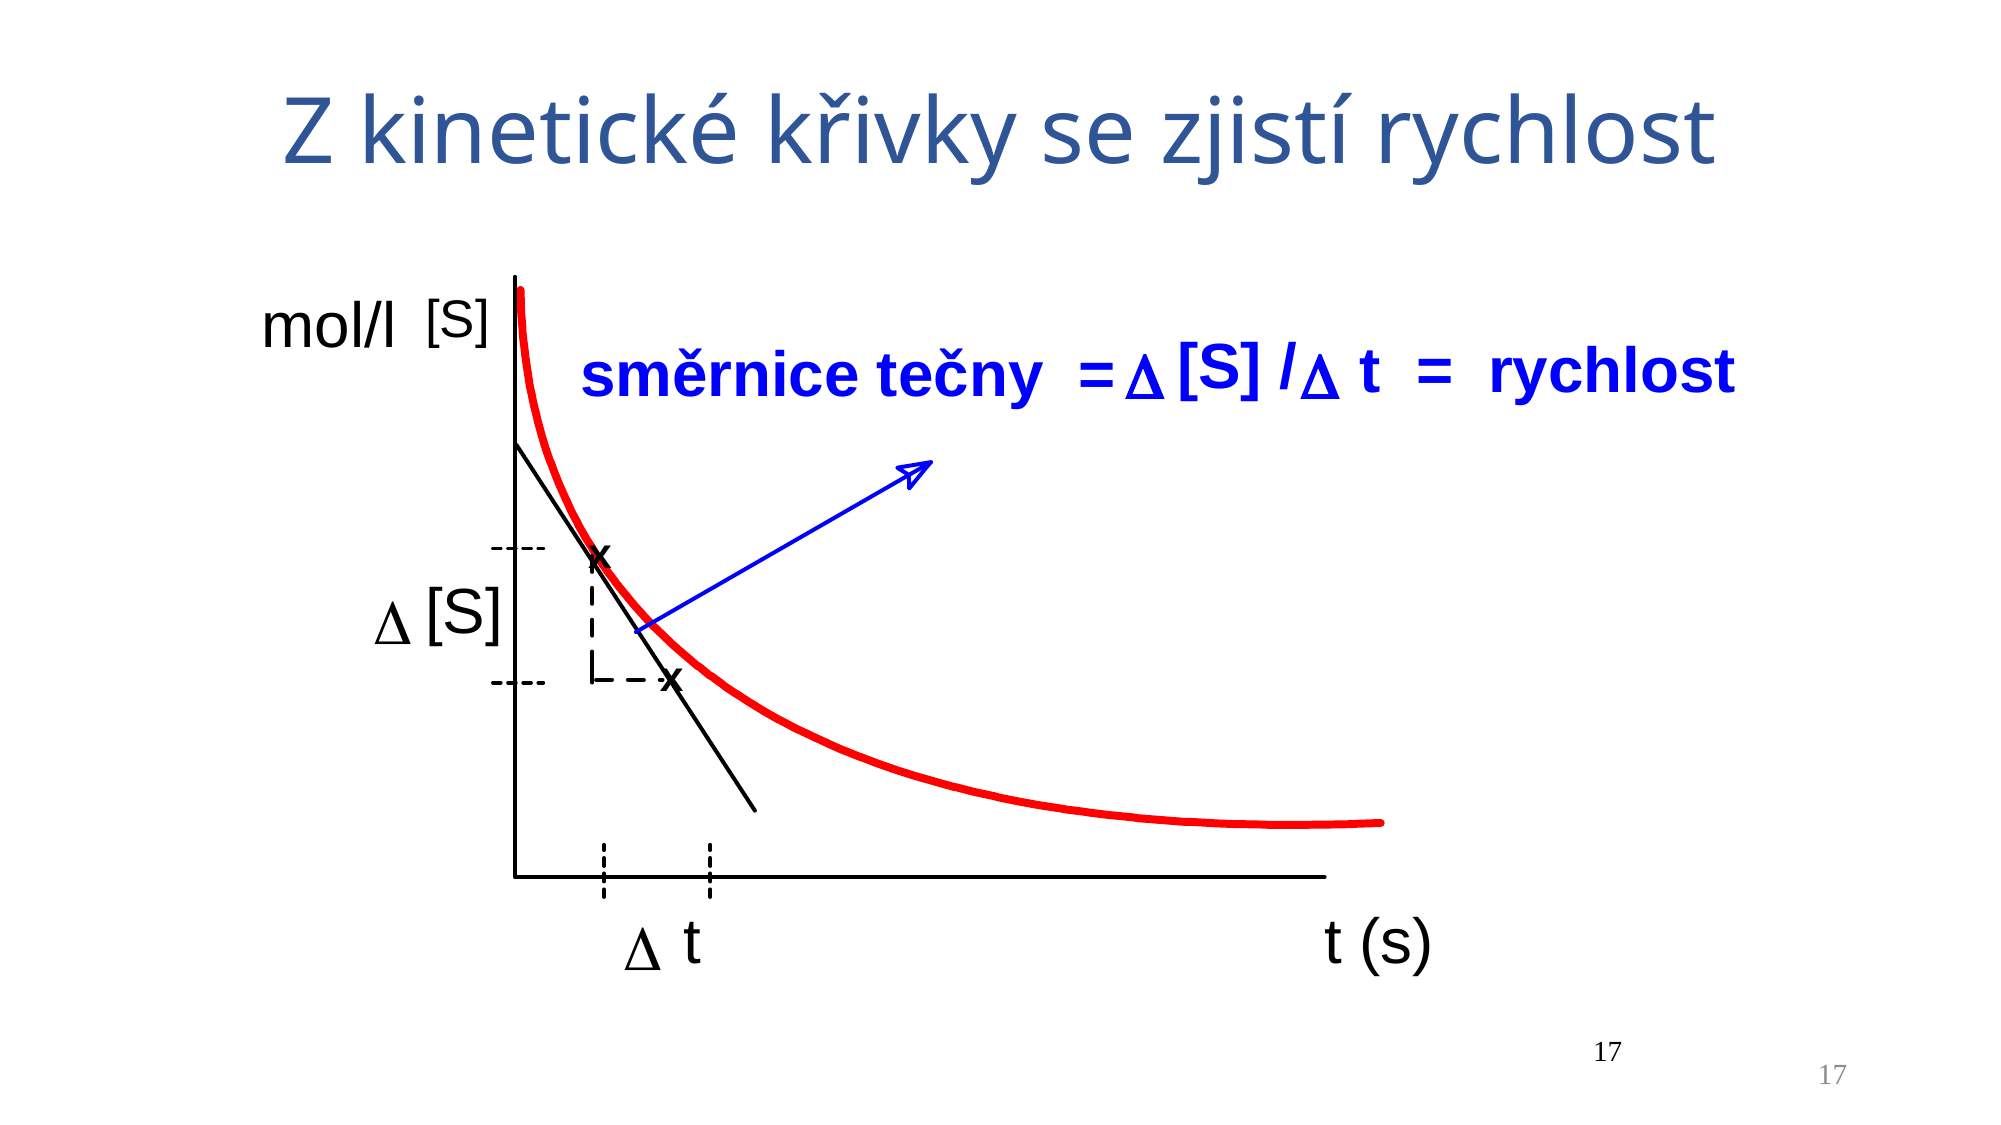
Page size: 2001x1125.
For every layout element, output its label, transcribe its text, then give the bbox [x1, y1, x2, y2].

text_box Z kinetické křivky se zjistí rychlost [249, 54, 1750, 199]
text_box 17 [1324, 1024, 1638, 1100]
slide_number 17 [1412, 1042, 1863, 1103]
picture [249, 242, 1750, 1006]
